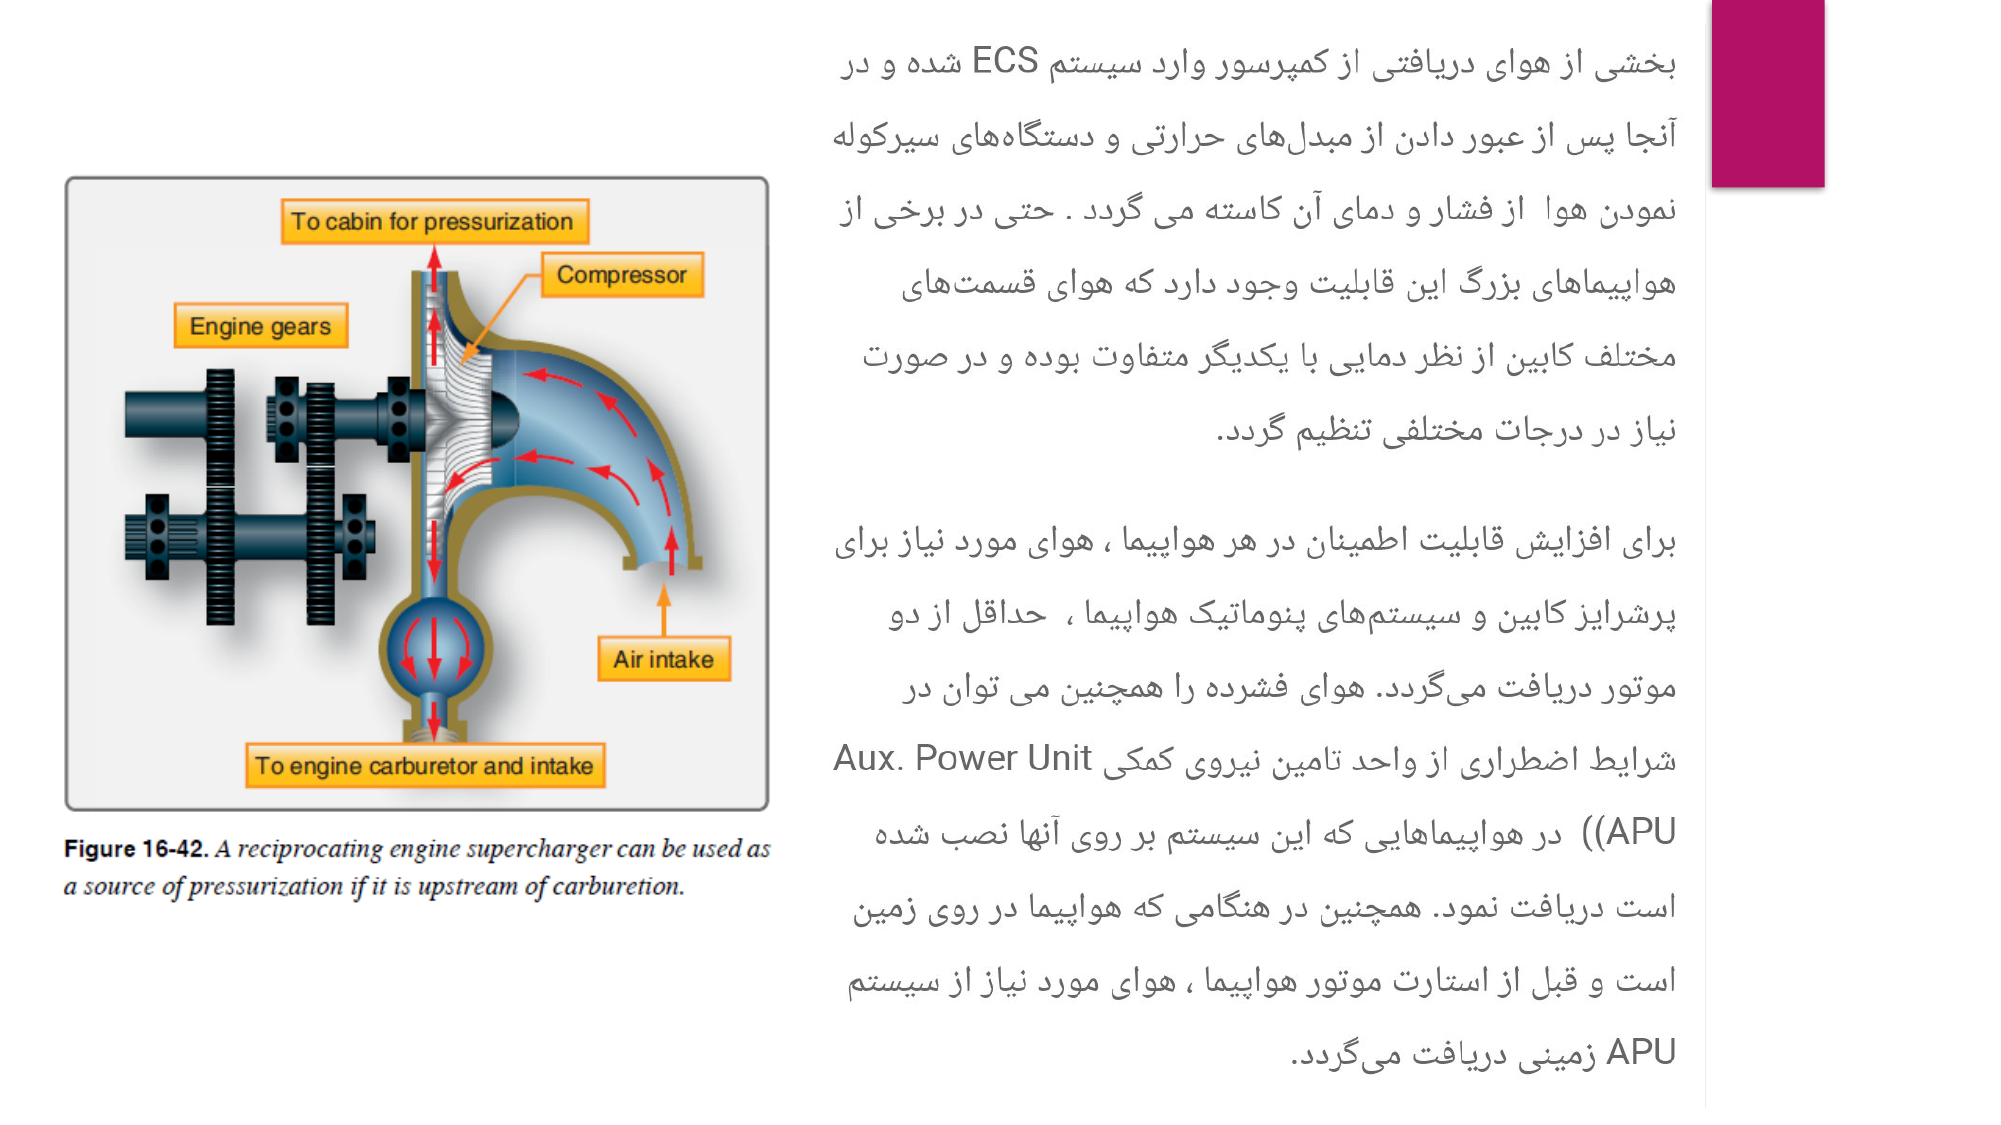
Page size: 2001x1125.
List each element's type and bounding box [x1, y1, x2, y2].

picture [62, 172, 776, 912]
picture [797, 24, 1706, 1108]
